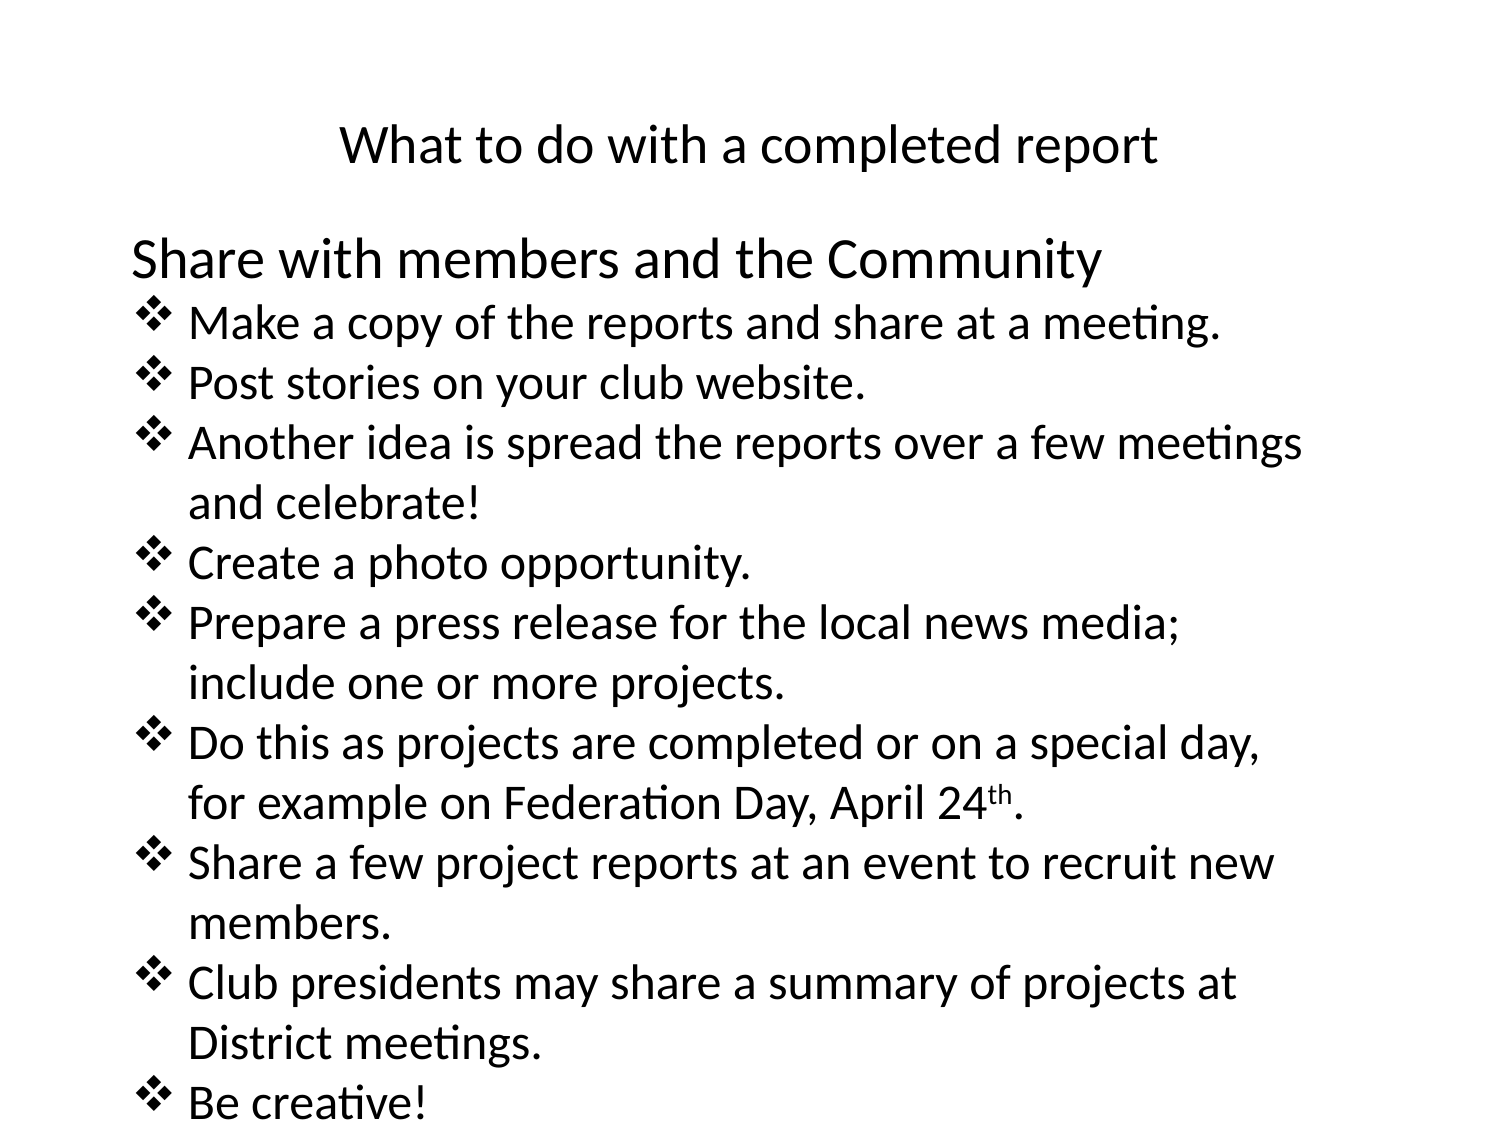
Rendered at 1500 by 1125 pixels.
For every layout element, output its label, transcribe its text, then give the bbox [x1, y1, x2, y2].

title What to do with a completed report [112, 99, 1388, 251]
text_box Share with members and the Community Make a copy of the reports and share at a meeting. Post stories on your club website. Another idea is spread the reports over a few meetings and celebrate! Create a photo opportunity. Prepare a press release for the local news media; include one or more projects. Do this as projects are completed or on a special day, for example on Federation Day, April 24th. Share a few project reports at an event to recruit new members. Club presidents may share a summary of projects at District meetings. Be creative! [116, 212, 1342, 1125]
